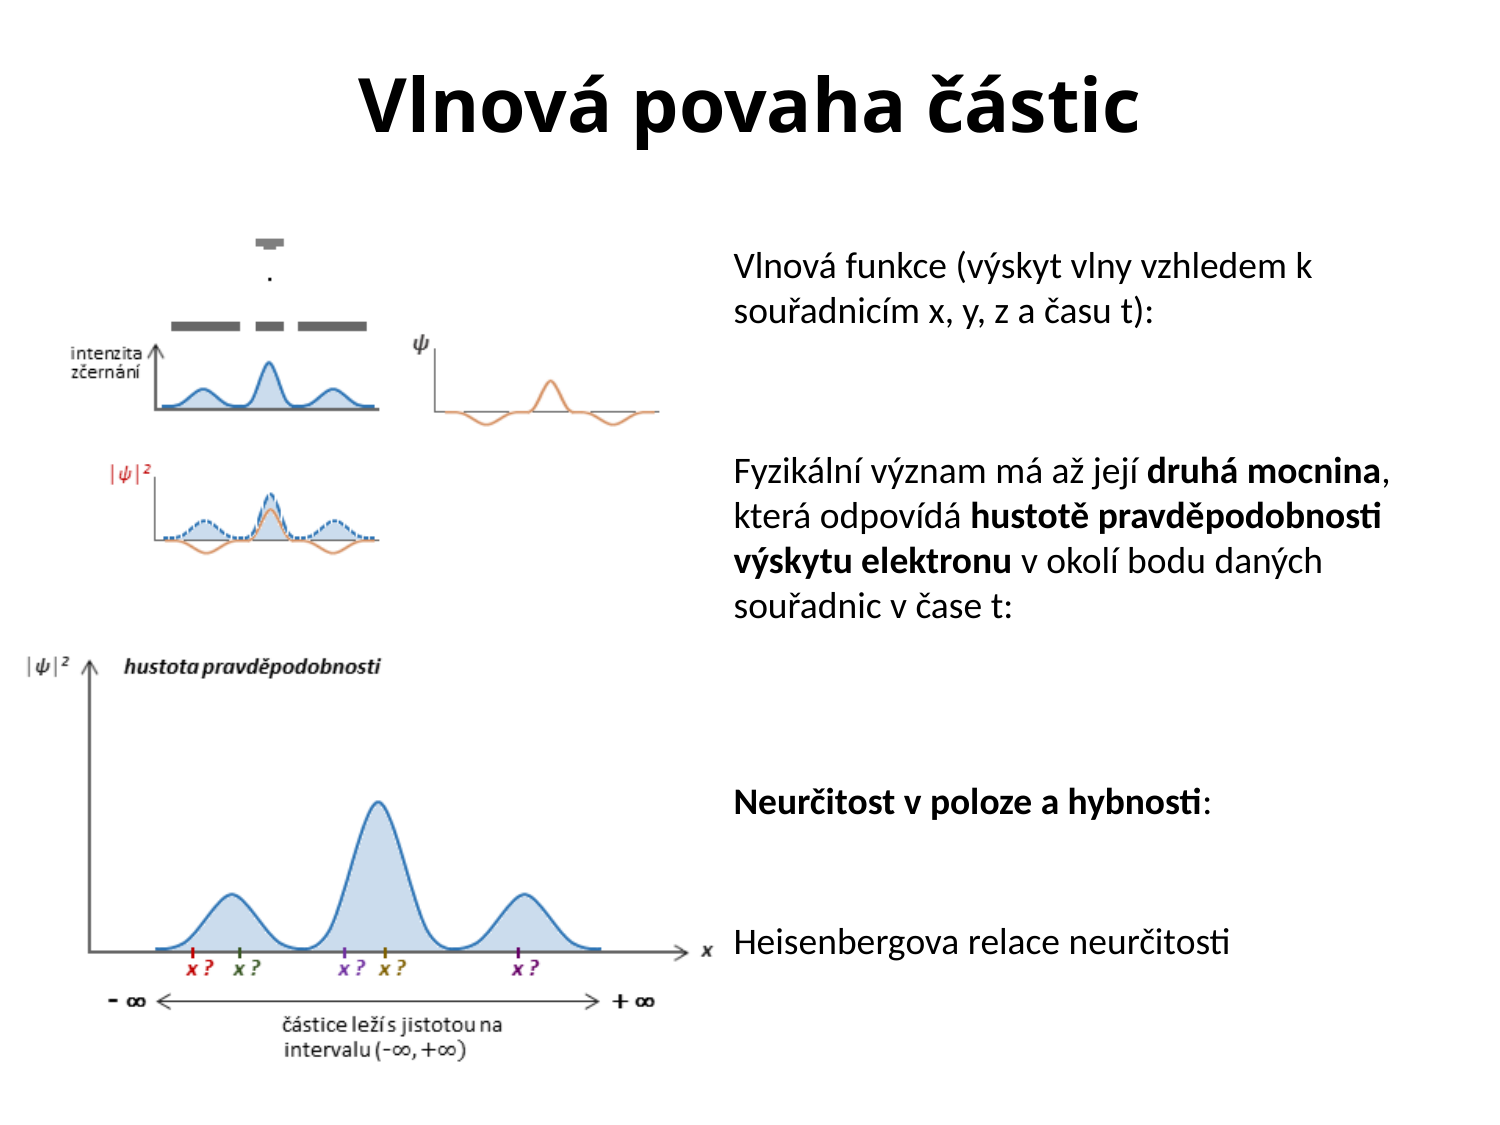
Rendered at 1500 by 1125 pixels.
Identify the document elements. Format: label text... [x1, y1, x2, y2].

picture [24, 635, 719, 1068]
title Vlnová povaha částic [103, 0, 1397, 218]
picture [62, 217, 669, 568]
